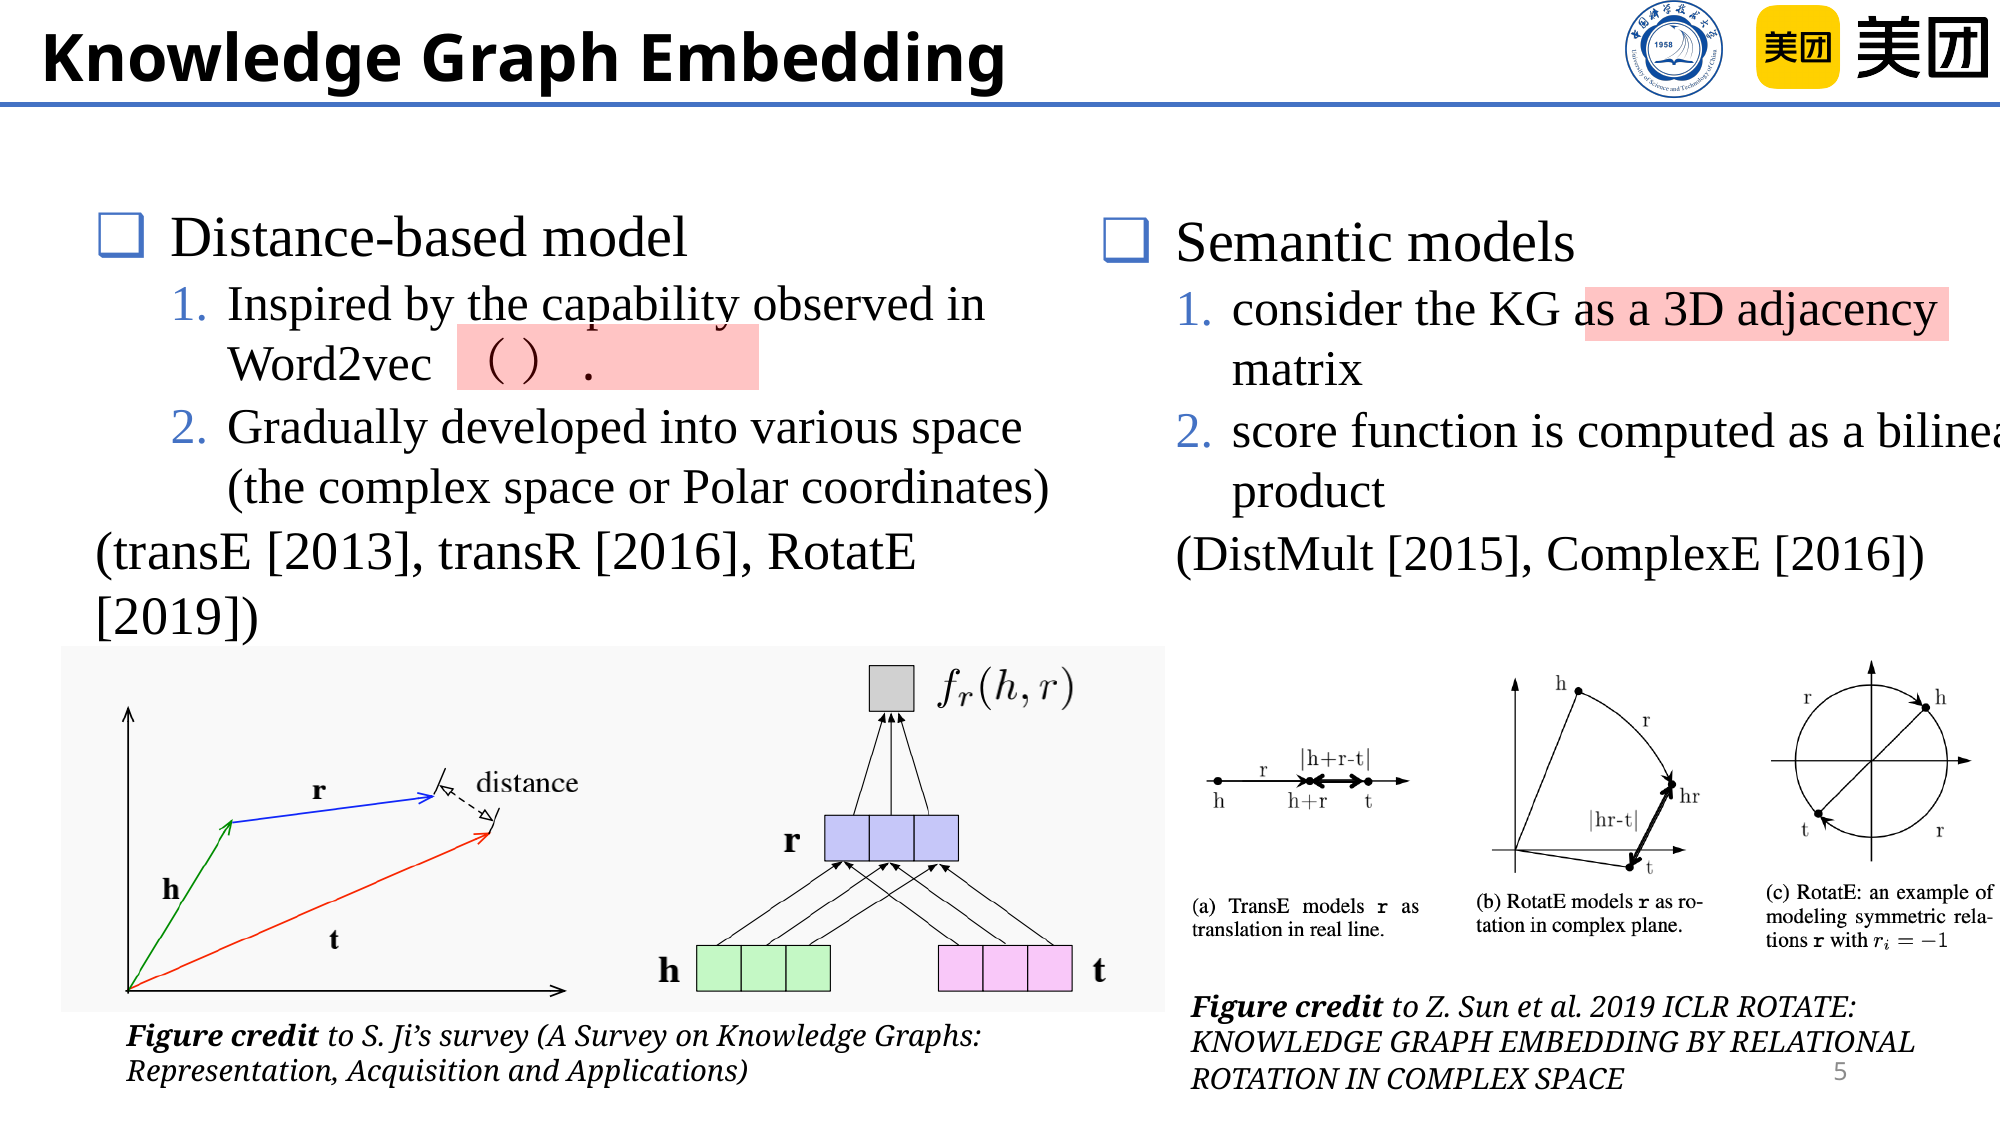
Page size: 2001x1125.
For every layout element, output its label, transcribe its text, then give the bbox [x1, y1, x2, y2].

text_box Figure credit to S. Ji’s survey (A Survey on Knowledge Graphs: Representation, Acquisition and Applications) [124, 1014, 1092, 1087]
picture [61, 643, 2000, 1012]
picture [1618, 0, 1730, 105]
text_box [455, 322, 761, 392]
text_box Figure credit to Z. Sun et al. 2019 ICLR ROTATE: KNOWLEDGE GRAPH EMBEDDING BY RELATIONAL ROTATION IN COMPLEX SPACE [1189, 985, 2000, 1125]
picture [1756, 5, 1989, 90]
text_box Knowledge Graph Embedding [38, 13, 1035, 95]
text_box [1583, 285, 1951, 343]
